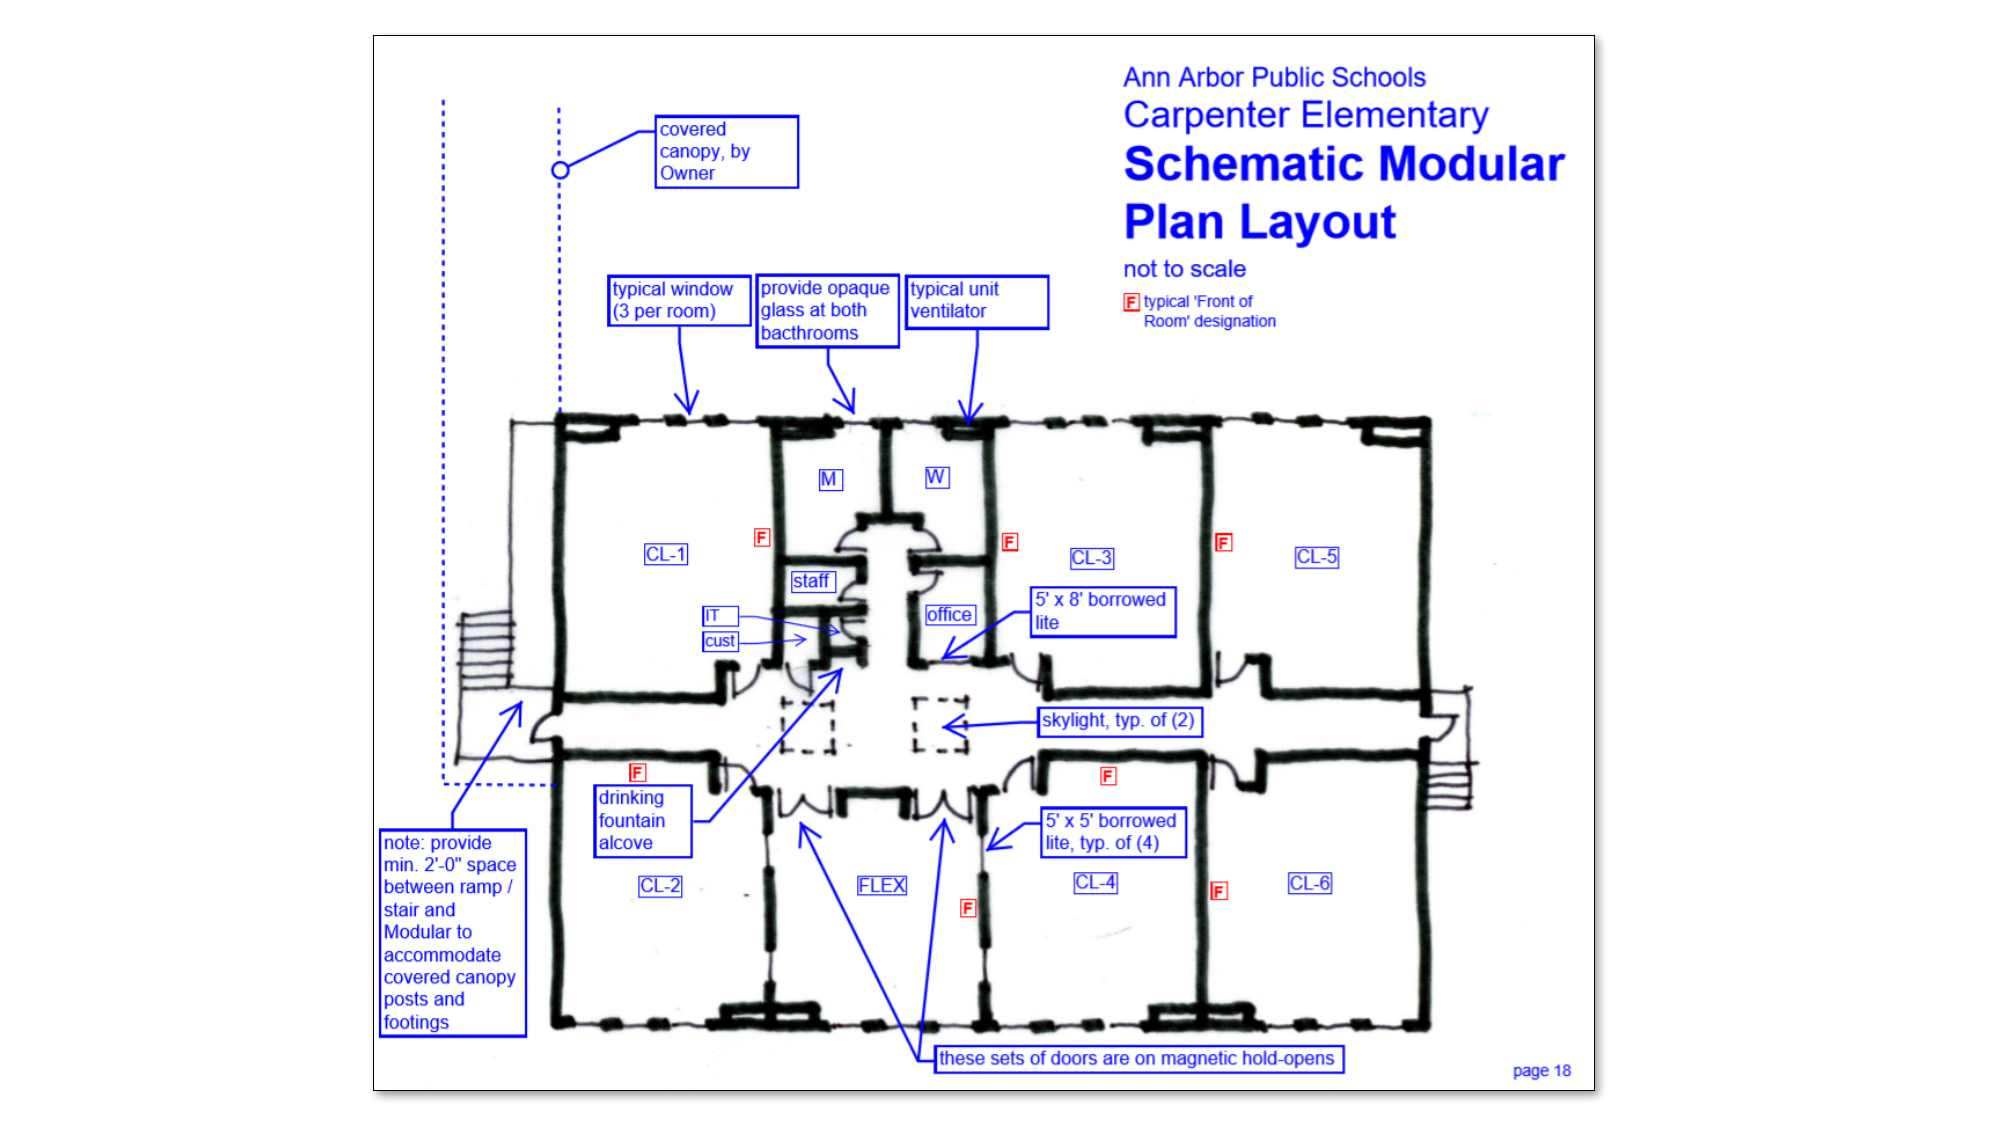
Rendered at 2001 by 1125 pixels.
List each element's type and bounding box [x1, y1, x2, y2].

picture [373, 35, 1595, 1091]
